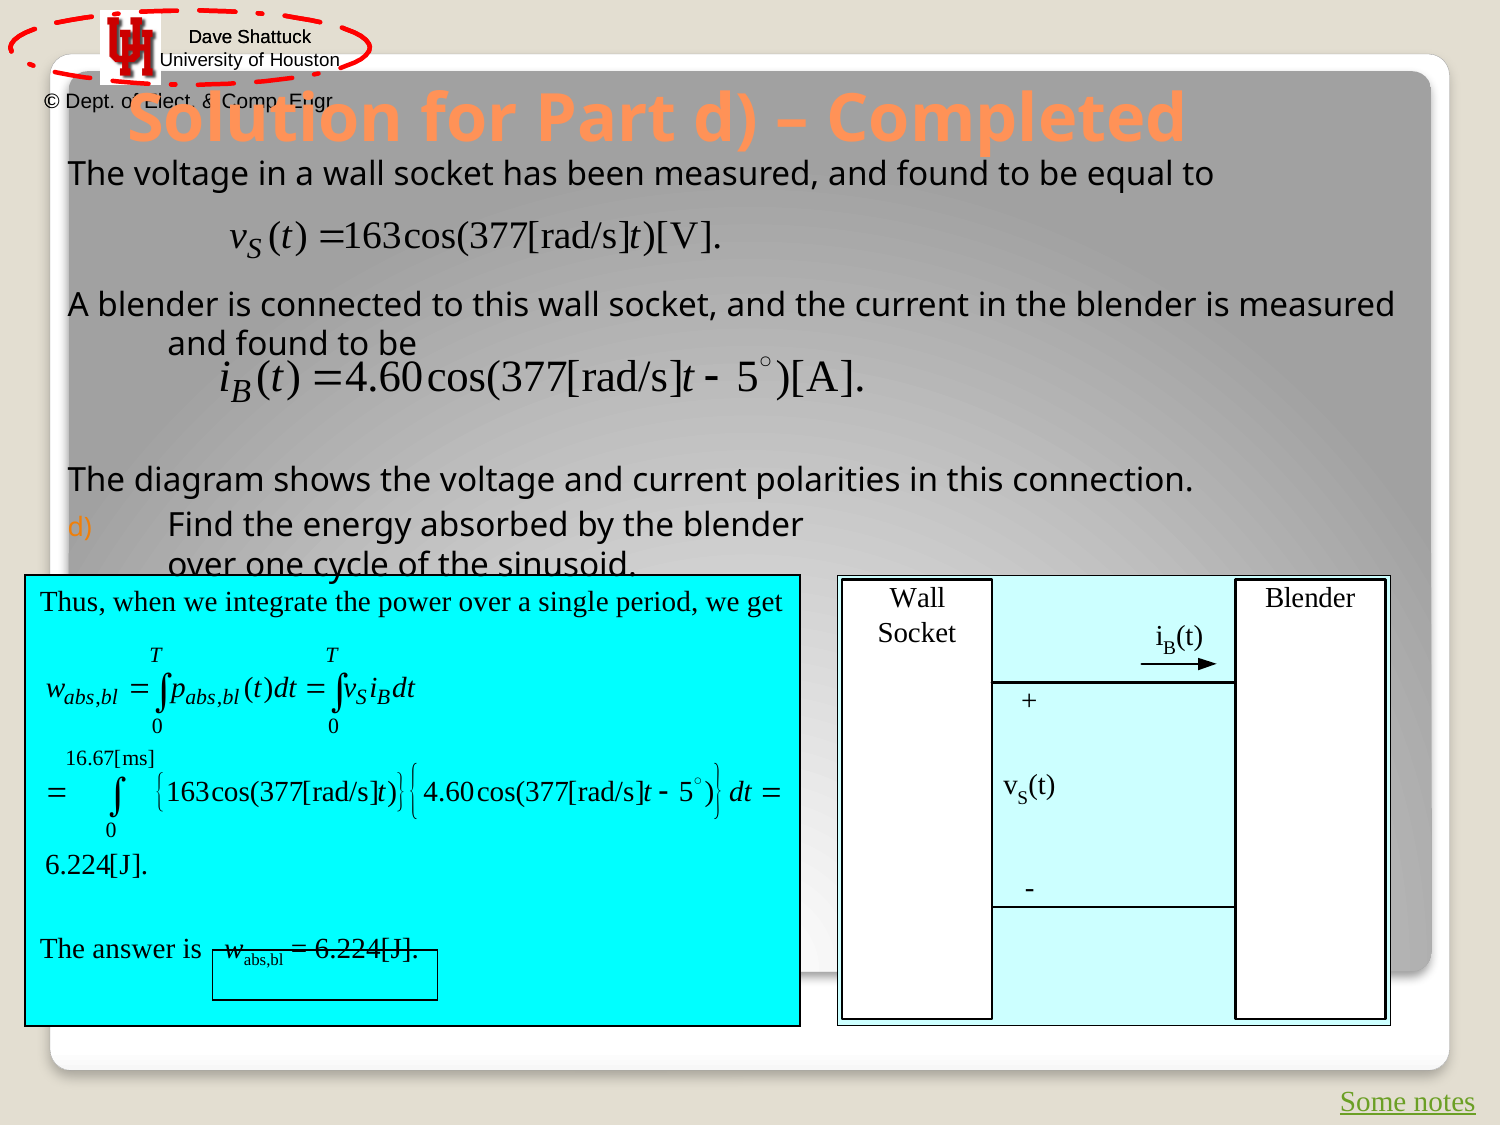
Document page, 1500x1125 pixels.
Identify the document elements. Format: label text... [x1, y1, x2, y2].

list The voltage in a wall socket has been measured, and found to be equal to A blender is connected to this wall socket, and the current in the blender is measured and found to be The diagram shows the voltage and current polarities in this connection. Find the energy absorbed by the blender over one cycle of the sinusoid. [37, 137, 1463, 925]
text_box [224, 212, 726, 266]
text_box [213, 337, 869, 412]
text_box Thus, when we integrate the power over a single period, we get The answer is wabs,bl = 6.224[J]. [24, 575, 800, 1026]
text_box Some notes [1325, 1074, 1500, 1125]
text_box [212, 950, 438, 1000]
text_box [837, 574, 1392, 1026]
text_box [37, 924, 813, 1000]
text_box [41, 640, 780, 887]
title Solution for Part d) – Completed [112, 50, 1388, 137]
